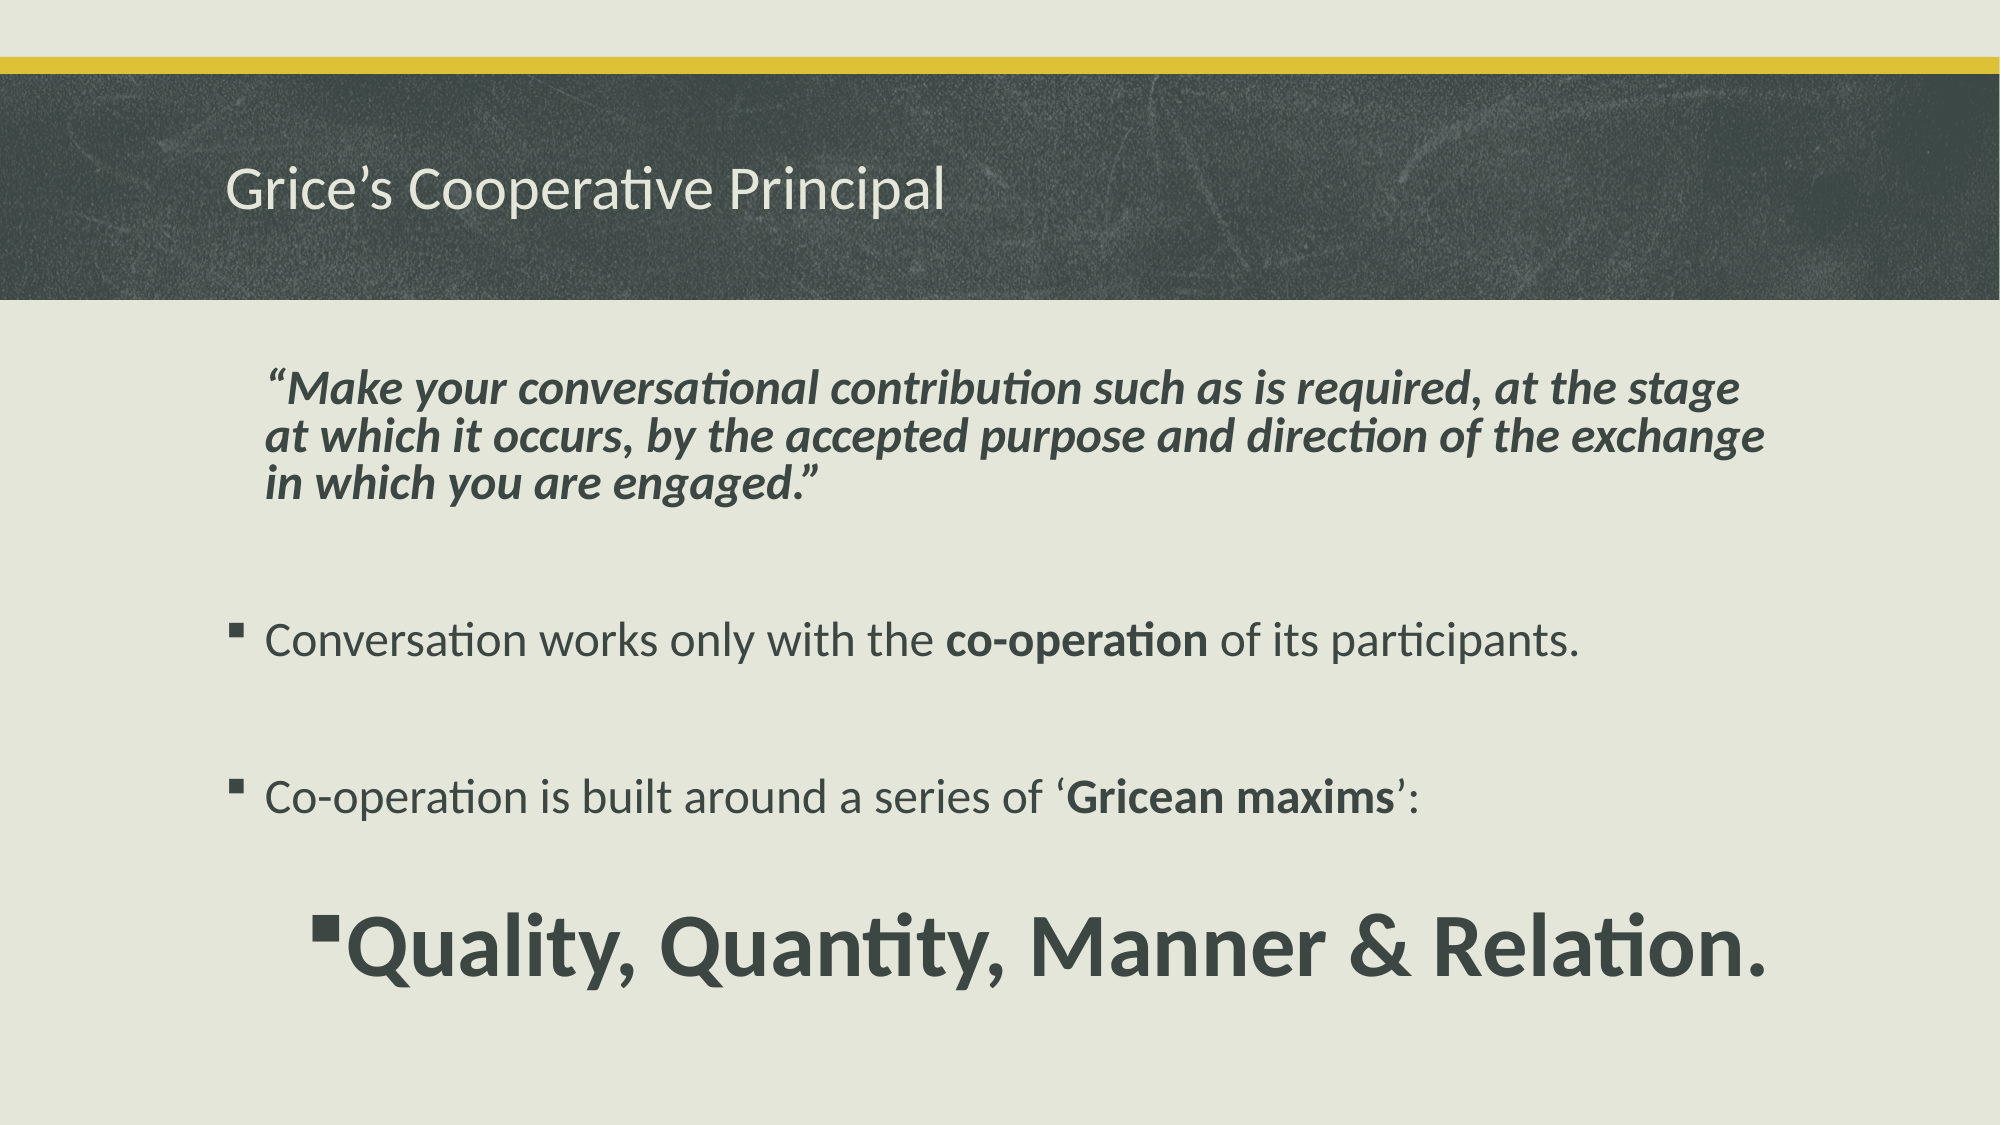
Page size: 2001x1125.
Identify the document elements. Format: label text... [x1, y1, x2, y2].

picture [0, 74, 2000, 300]
title Grice’s Cooperative Principal [210, 76, 1790, 300]
list “Make your conversational contribution such as is required, at the stage at which it occurs, by the accepted purpose and direction of the exchange in which you are engaged.” Conversation works only with the co-operation of its participants. Co-operation is built around a series of ‘Gricean maxims’: Quality, Quantity, Manner & Relation. [210, 359, 1790, 1014]
